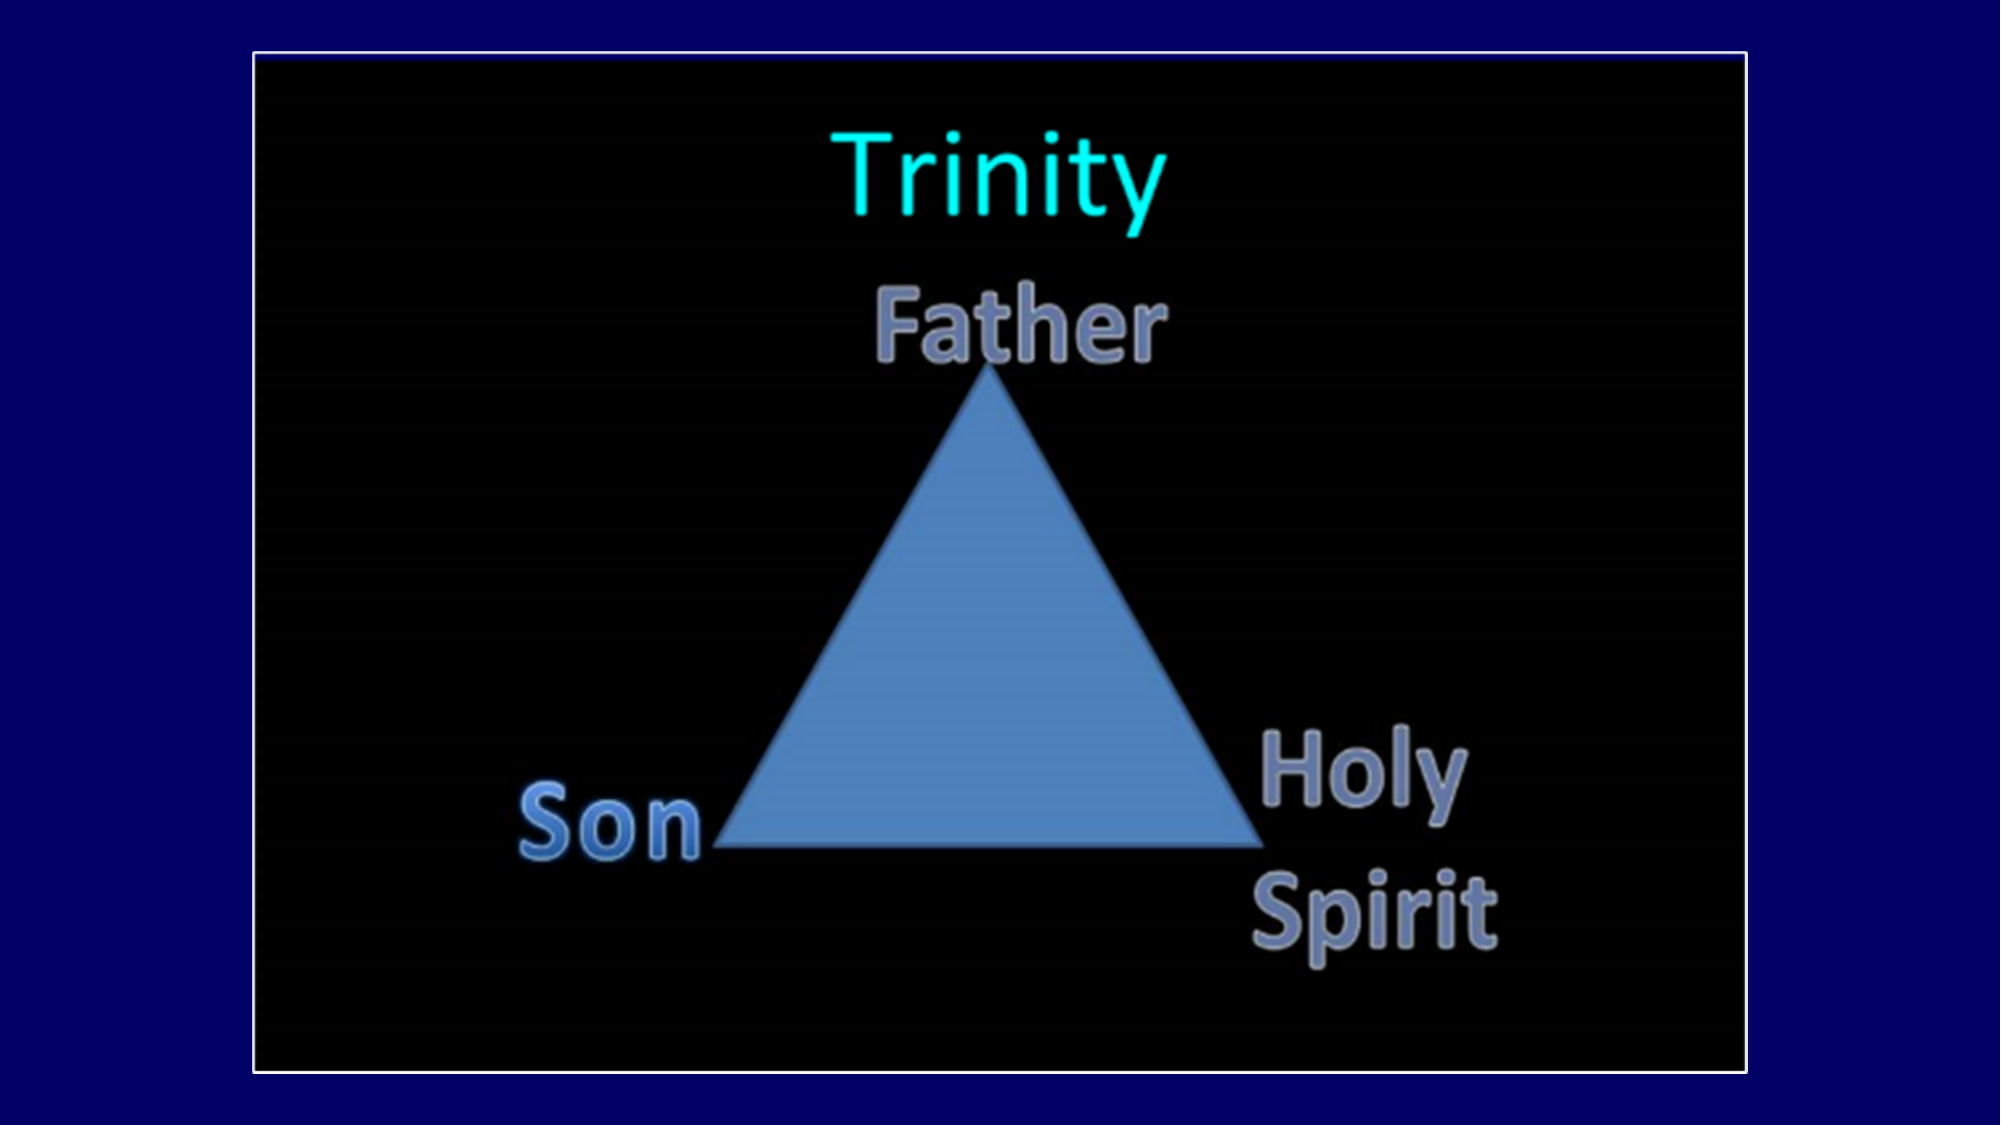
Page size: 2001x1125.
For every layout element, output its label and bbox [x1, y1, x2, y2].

picture [251, 51, 1749, 1074]
